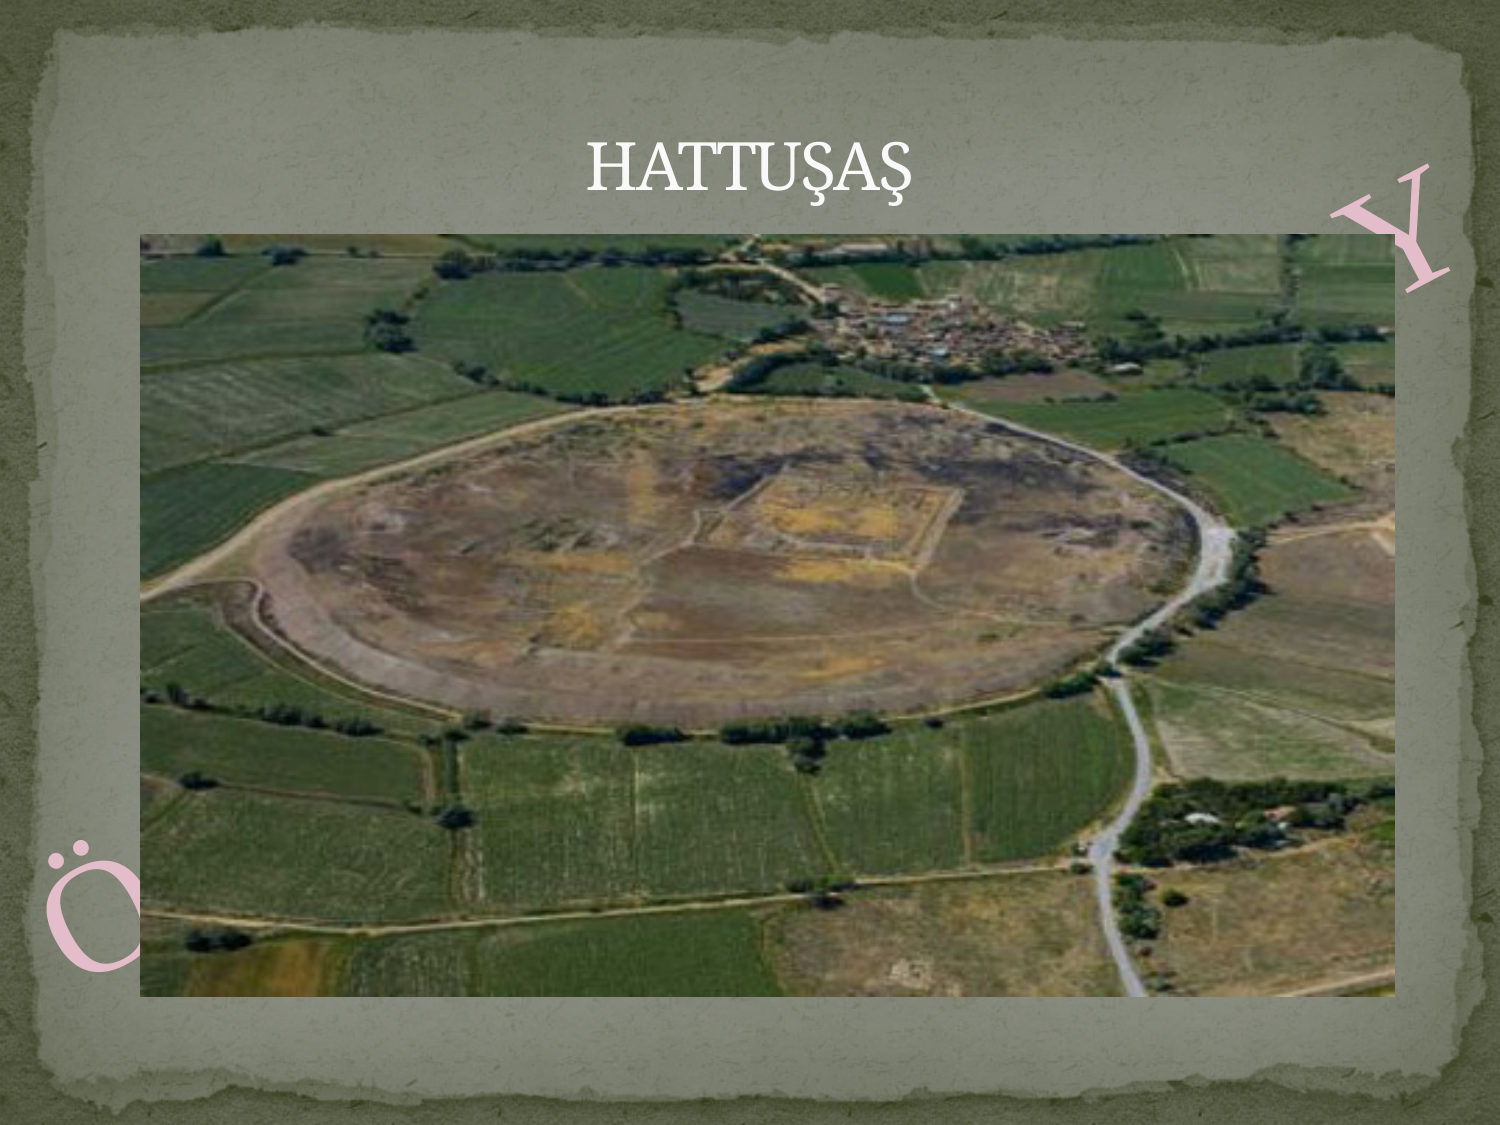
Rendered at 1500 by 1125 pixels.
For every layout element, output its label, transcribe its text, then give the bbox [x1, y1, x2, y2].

picture [140, 234, 1395, 997]
title HATTUŞAŞ [74, 24, 1425, 211]
